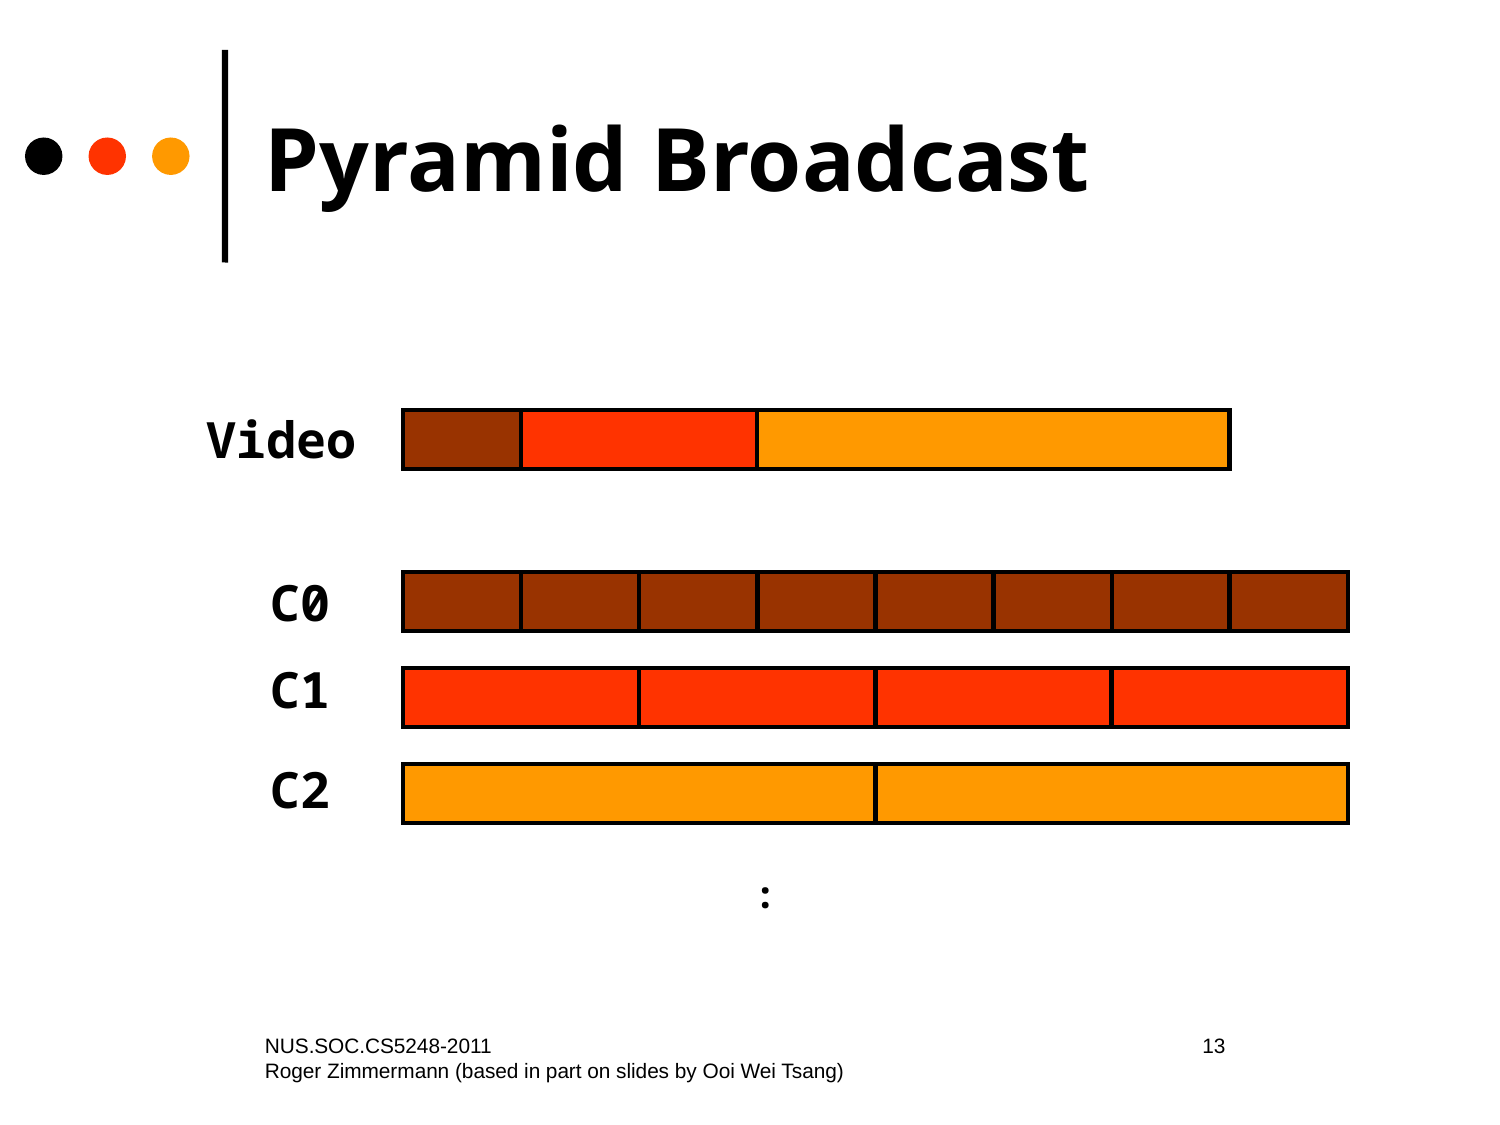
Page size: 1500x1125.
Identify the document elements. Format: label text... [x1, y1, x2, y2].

text_box [1229, 572, 1348, 632]
text_box [521, 409, 757, 469]
text_box [403, 764, 875, 824]
text_box C0 [255, 563, 346, 639]
text_box [875, 572, 993, 632]
footer NUS.SOC.CS5248-2011 Roger Zimmermann (based in part on slides by Ooi Wei Tsang) [249, 1024, 888, 1101]
text_box C1 [255, 651, 346, 727]
slide_number 13 [1187, 1024, 1401, 1101]
text_box [521, 572, 639, 632]
text_box [403, 409, 521, 469]
text_box [757, 409, 1230, 469]
text_box Video [191, 401, 372, 477]
text_box [875, 667, 1111, 728]
text_box [1111, 572, 1229, 632]
text_box C2 [255, 751, 346, 827]
text_box : [739, 863, 792, 924]
text_box [403, 572, 521, 632]
text_box [1111, 667, 1348, 728]
text_box [403, 667, 639, 728]
text_box [639, 572, 757, 632]
text_box [757, 572, 875, 632]
title Pyramid Broadcast [249, 30, 1401, 282]
text_box [993, 572, 1111, 632]
text_box [875, 764, 1348, 824]
text_box [639, 667, 875, 728]
